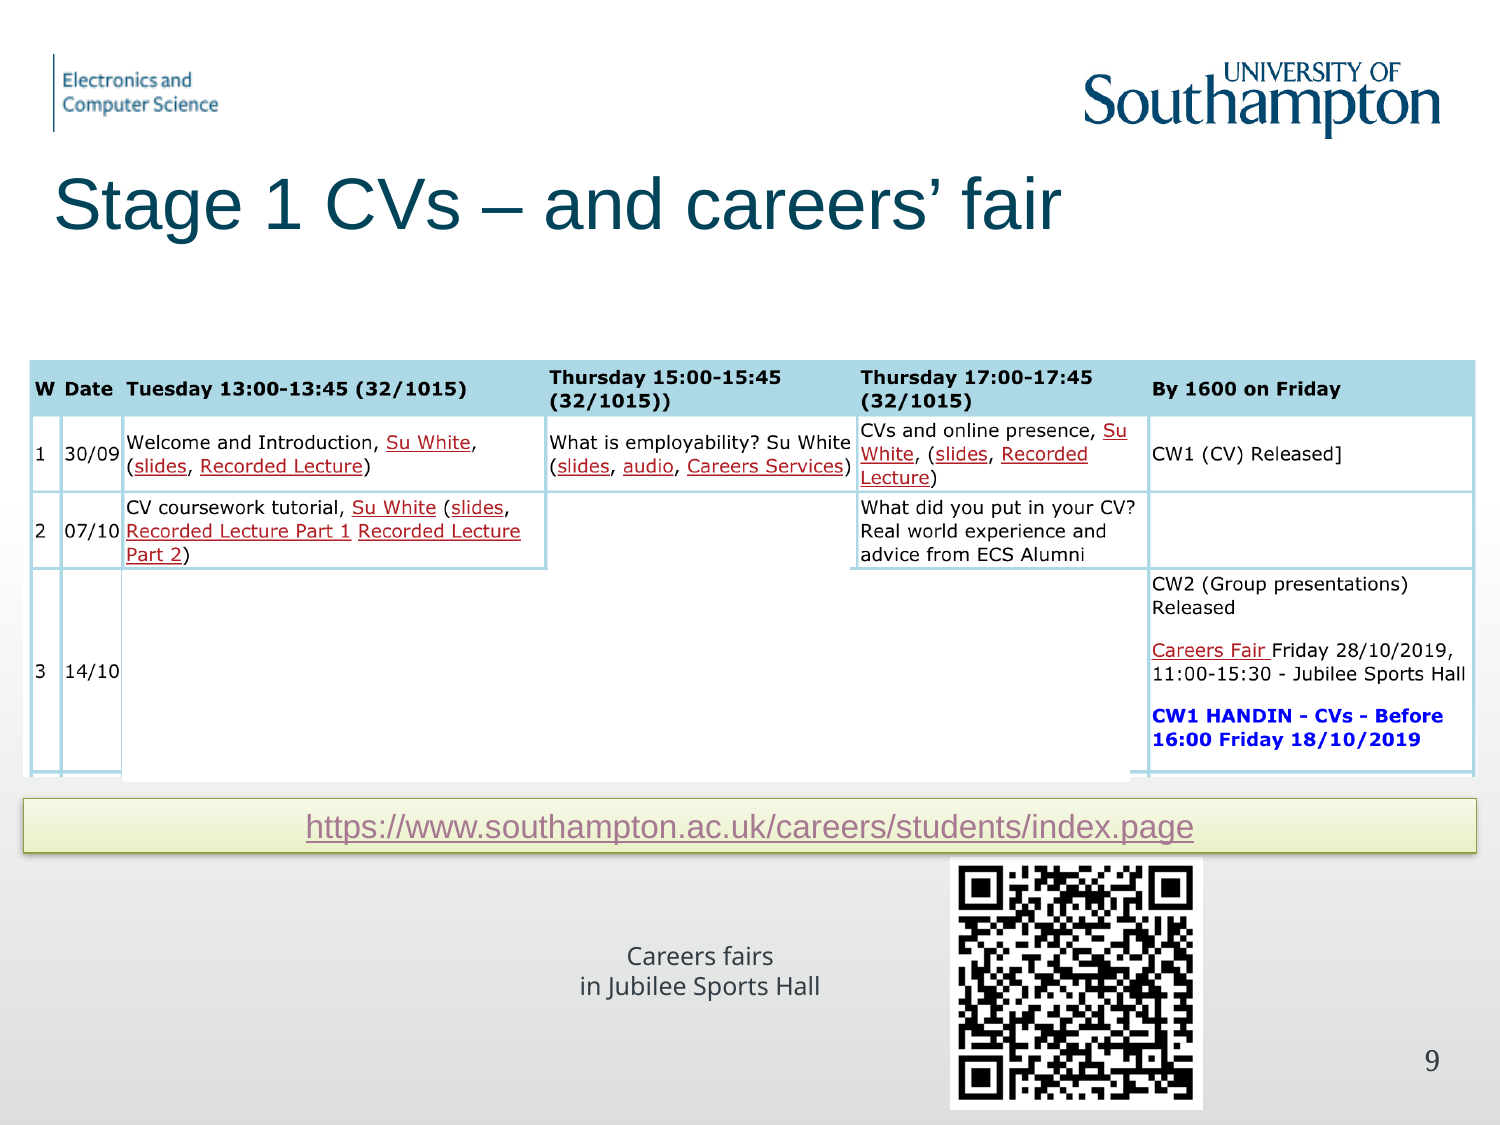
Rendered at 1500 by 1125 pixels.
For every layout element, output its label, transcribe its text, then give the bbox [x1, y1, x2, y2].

slide_number 9 [1208, 1034, 1441, 1110]
text_box https://www.southampton.ac.uk/careers/students/index.page [23, 798, 1477, 854]
text_box Careers fairs in Jubilee Sports Hall [564, 932, 836, 1008]
title Stage 1 CVs – and careers’ fair [53, 148, 1447, 256]
picture [950, 857, 1204, 1111]
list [23, 355, 1477, 777]
picture [1085, 62, 1440, 139]
